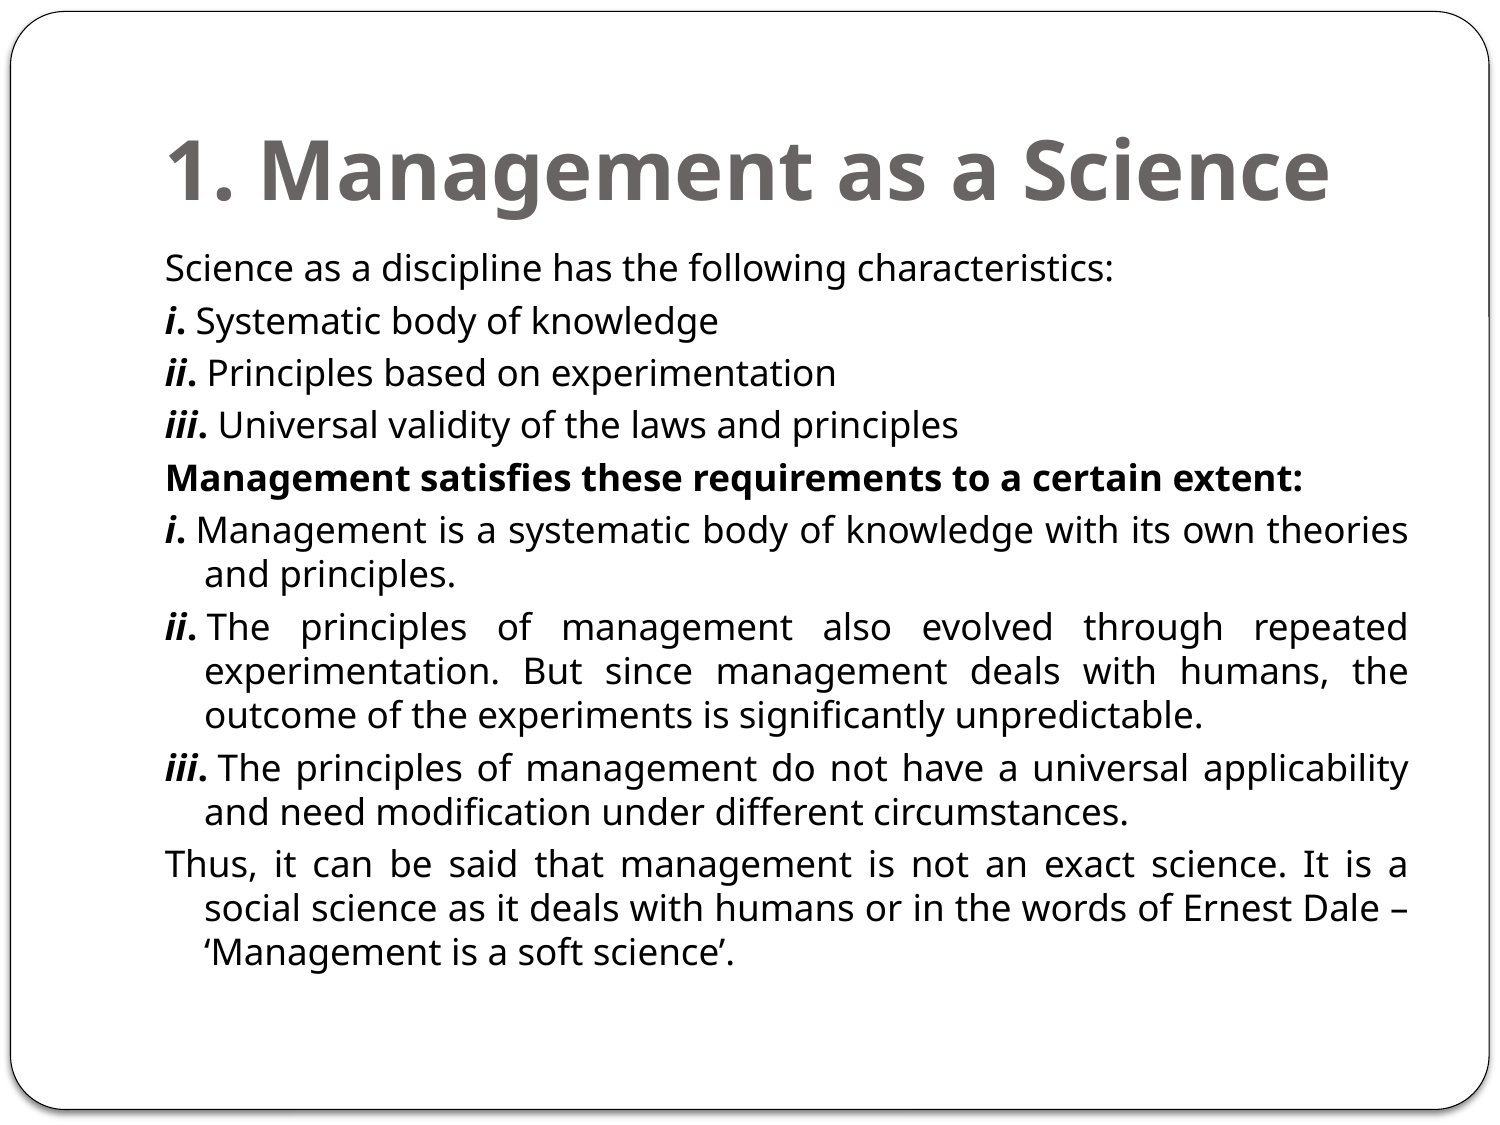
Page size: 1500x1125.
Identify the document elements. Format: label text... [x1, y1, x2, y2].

list Science as a discipline has the following characteristics: i. Systematic body of knowledge ii. Principles based on experimentation iii. Universal validity of the laws and principles Management satisfies these requirements to a certain extent: i. Management is a systematic body of knowledge with its own theories and principles. ii. The principles of management also evolved through repeated experimentation. But since management deals with humans, the outcome of the experiments is significantly unpredictable. iii. The principles of management do not have a universal applicability and need modification under different circumstances. Thus, it can be said that management is not an exact science. It is a social science as it deals with humans or in the words of Ernest Dale – ‘Management is a soft science’. [150, 237, 1425, 988]
title 1. Management as a Science [150, 45, 1425, 233]
